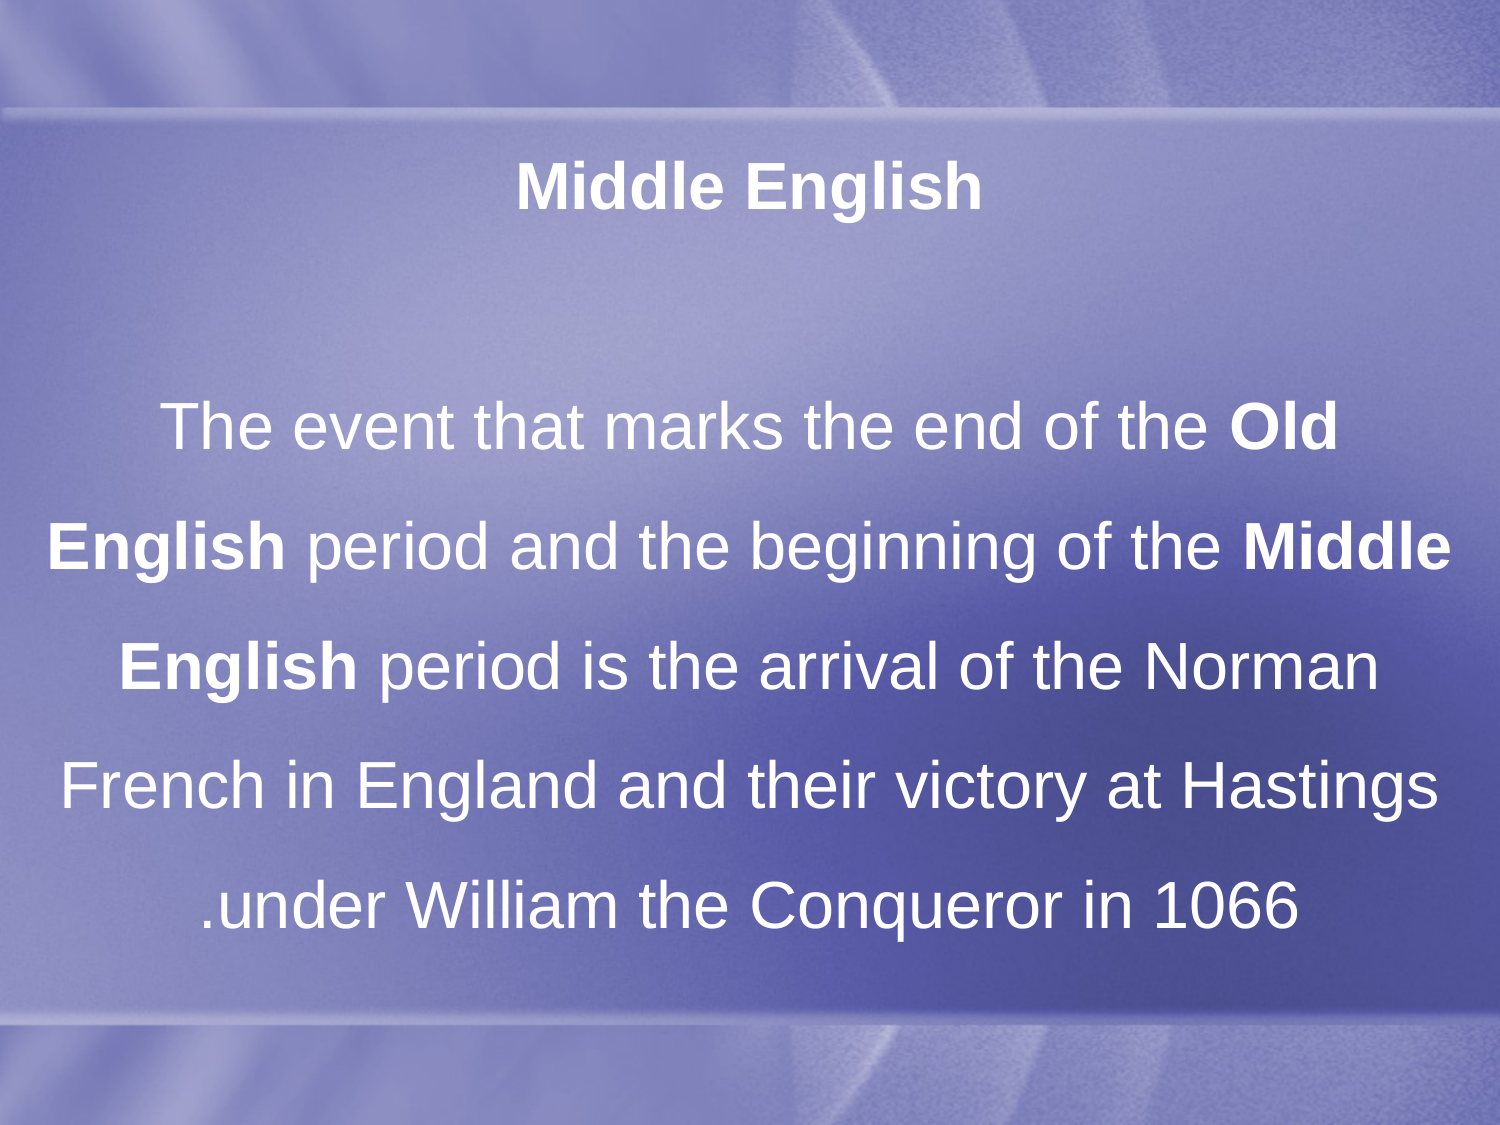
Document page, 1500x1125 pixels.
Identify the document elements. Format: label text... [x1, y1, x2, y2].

title Middle English The event that marks the end of the Old English period and the beginning of the Middle English period is the arrival of the Norman French in England and their victory at Hastings under William the Conqueror in 1066. [17, 19, 1483, 1106]
picture [0, 0, 1500, 1125]
